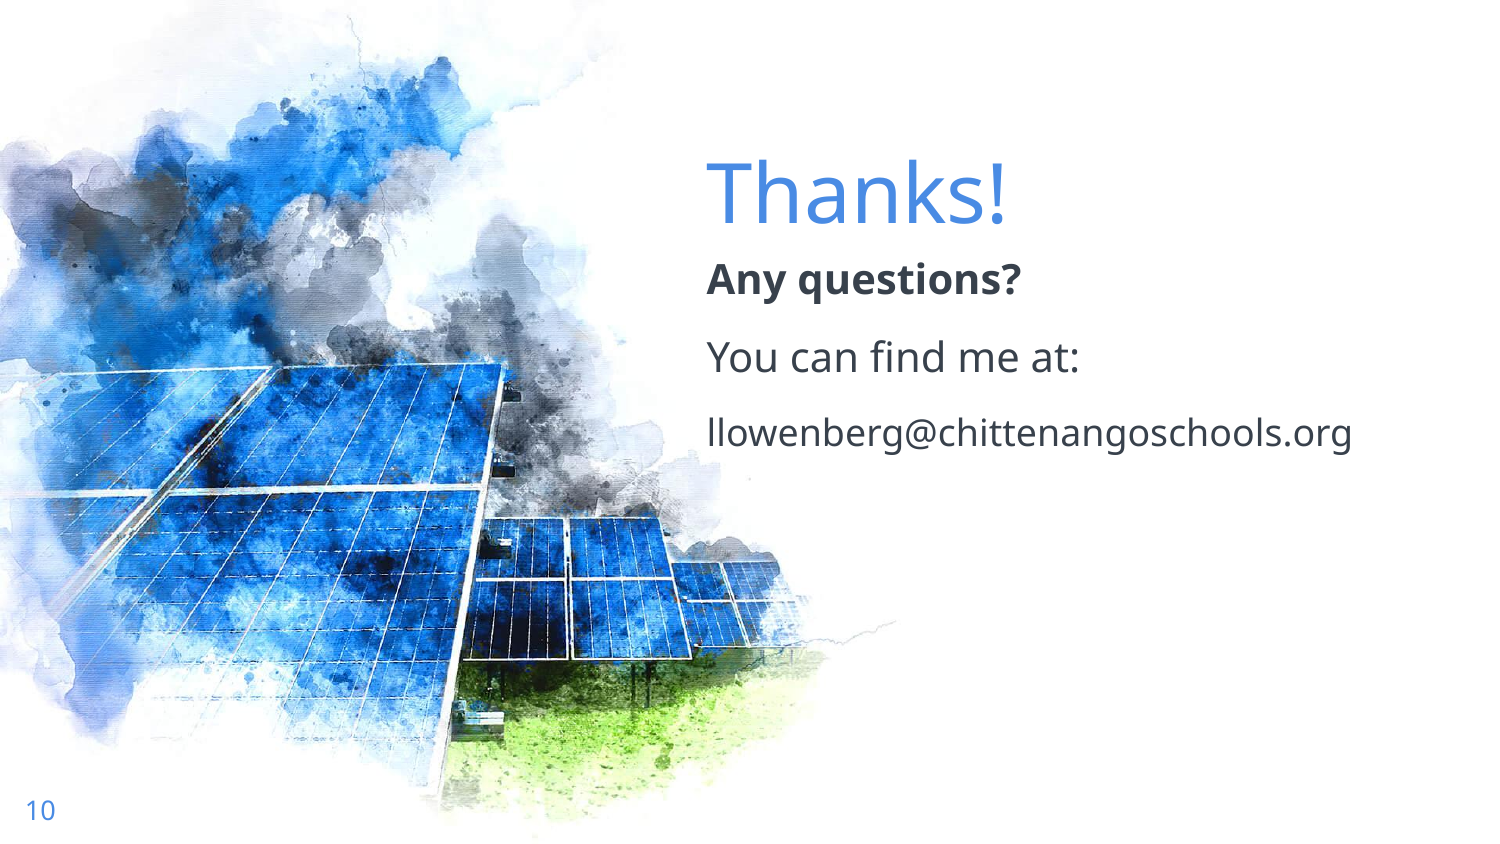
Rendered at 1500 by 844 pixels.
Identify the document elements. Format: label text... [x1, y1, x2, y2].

picture [0, 0, 1500, 844]
slide_number ‹#› [24, 779, 115, 844]
subtitle Any questions? You can find me at: llowenberg@chittenangoschools.org [706, 245, 1406, 601]
title Thanks! [706, 109, 1406, 241]
